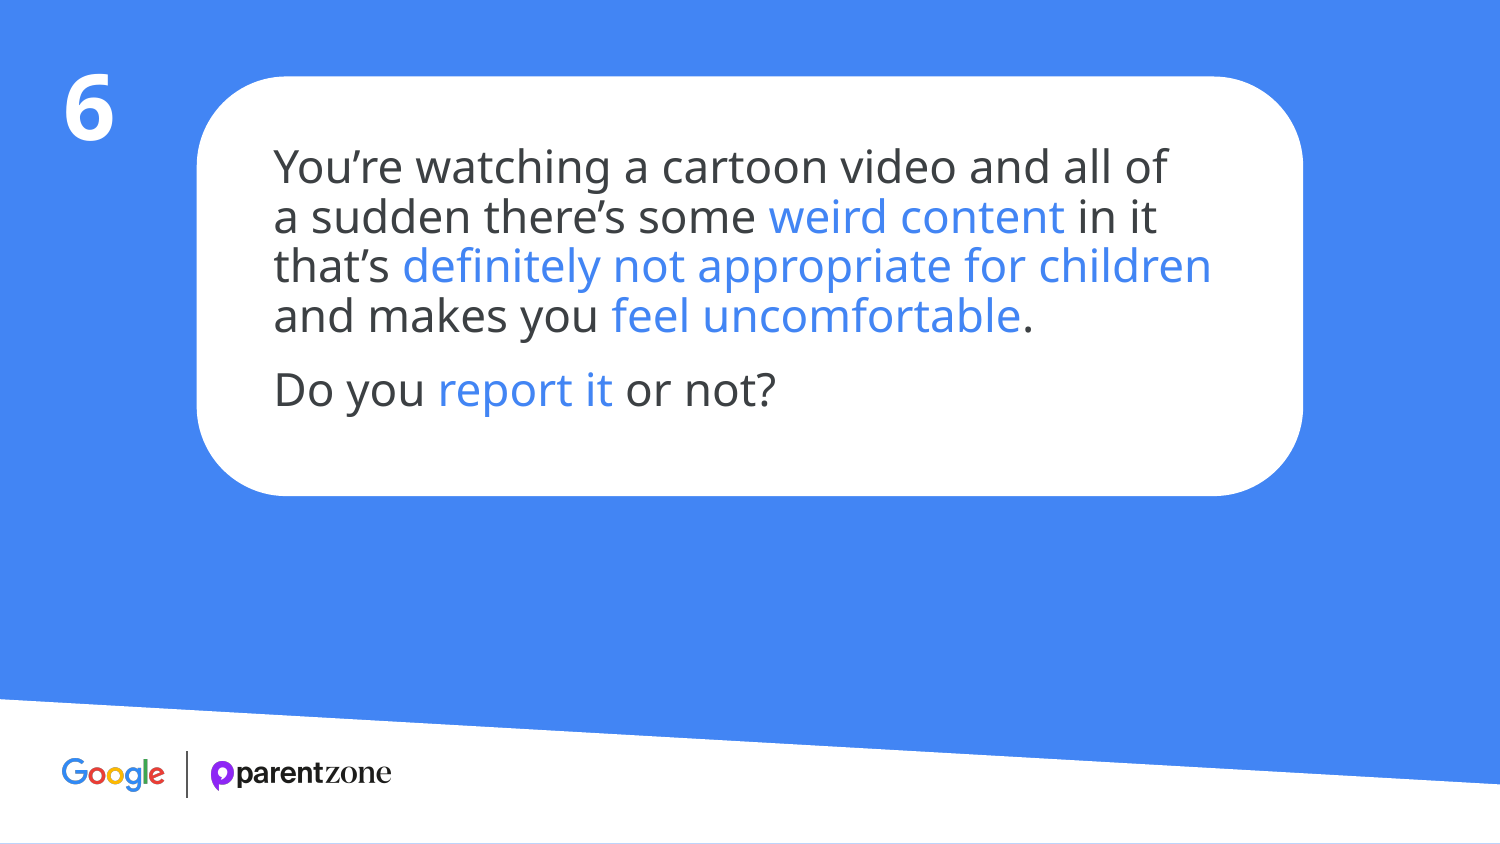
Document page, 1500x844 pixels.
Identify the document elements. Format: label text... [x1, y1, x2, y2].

text_box You’re watching a cartoon video and all of a sudden there’s some weird content in it that’s definitely not appropriate for children and makes you feel uncomfortable. [258, 129, 1229, 352]
text_box 6 [63, 60, 969, 174]
picture [211, 761, 391, 791]
text_box [196, 76, 1304, 495]
text_box Do you report it or not? [258, 352, 1229, 567]
picture [62, 758, 165, 792]
